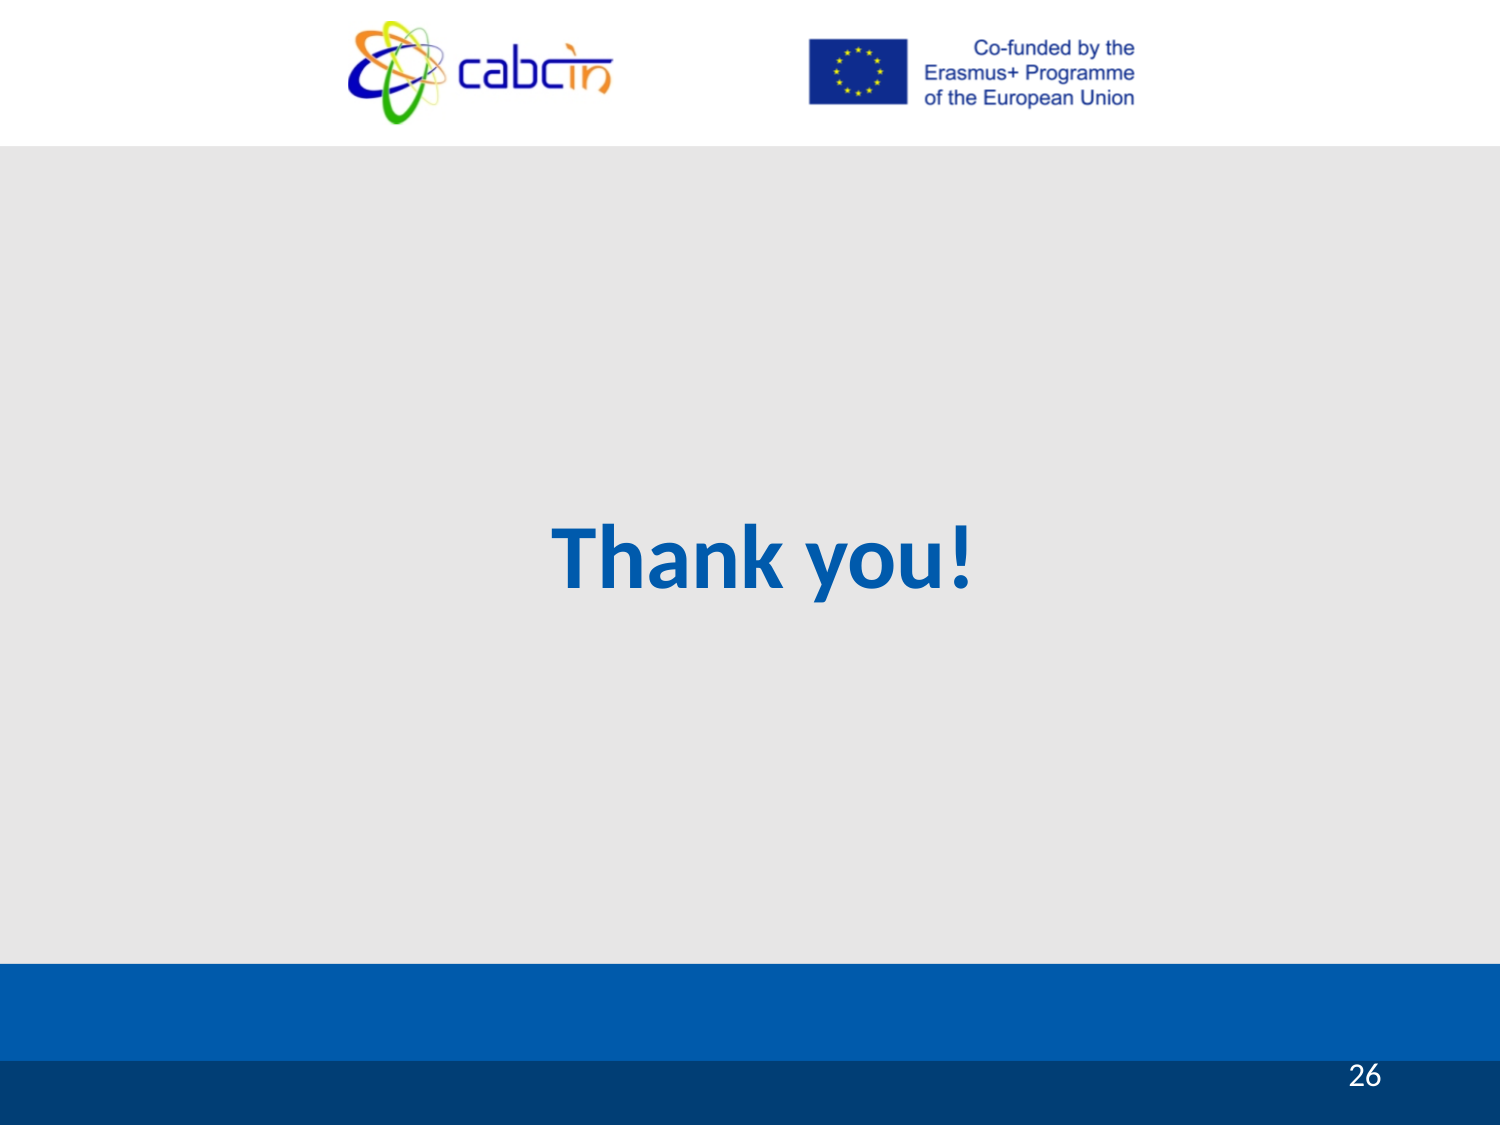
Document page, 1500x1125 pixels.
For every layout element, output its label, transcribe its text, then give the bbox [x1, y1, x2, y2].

slide_number 26 [1059, 1042, 1397, 1103]
text_box Thank you! [14, 489, 1500, 615]
picture [0, 0, 1500, 1125]
